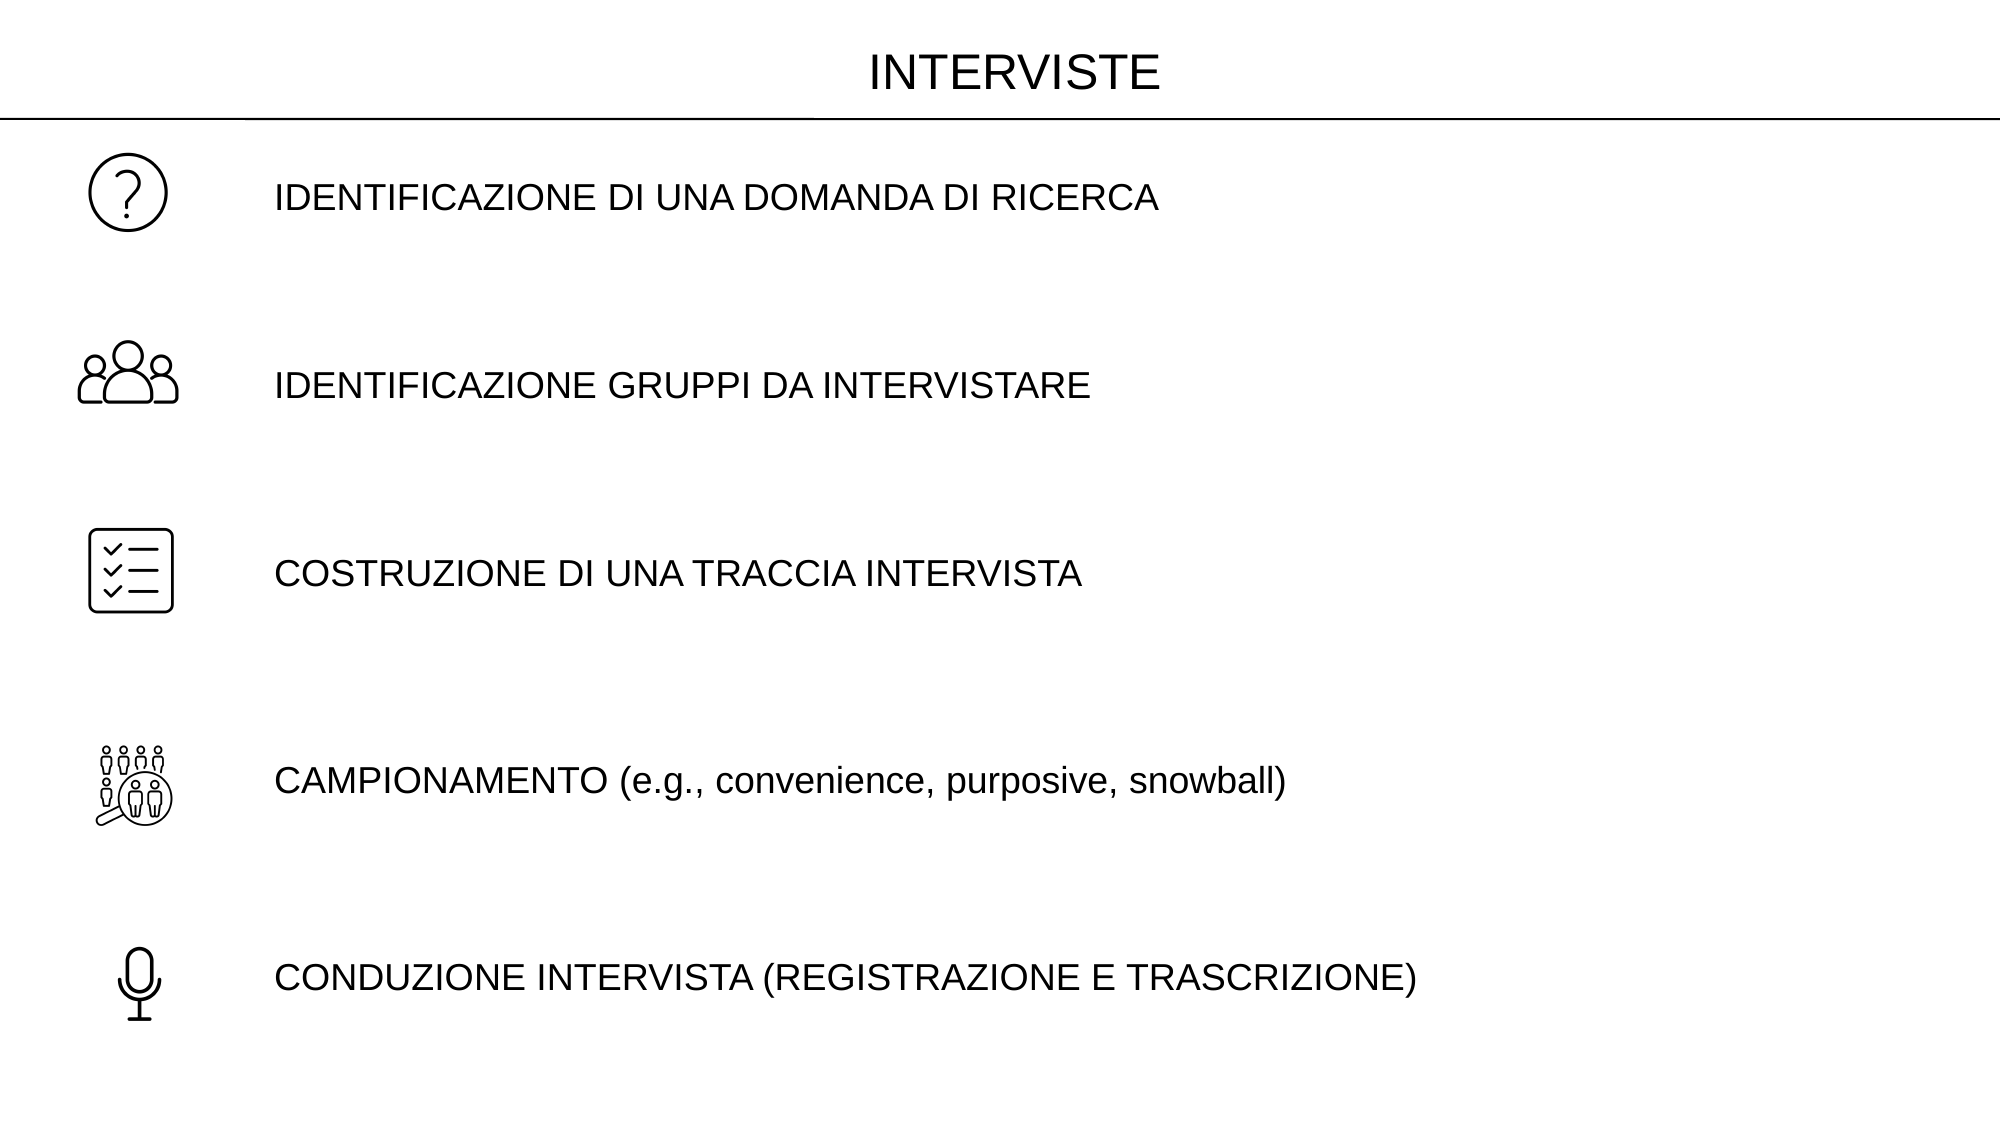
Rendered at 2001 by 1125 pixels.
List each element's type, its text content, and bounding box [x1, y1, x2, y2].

picture [91, 945, 188, 1026]
picture [65, 321, 191, 417]
picture [74, 525, 188, 624]
text_box Campionamento (e.g., convenience, purposive, snowball) [259, 749, 2000, 809]
text_box Identificazione gruppi da intervistare [259, 353, 2000, 414]
text_box Costruzione di una traccia intervista [259, 541, 2000, 602]
text_box interviste [443, 31, 1588, 107]
picture [77, 740, 191, 840]
text_box Identificazione di una domanda di ricerca [259, 166, 1717, 226]
picture [65, 142, 191, 240]
text_box Conduzione intervista (registrazione e trascrizione) [259, 945, 2000, 1006]
